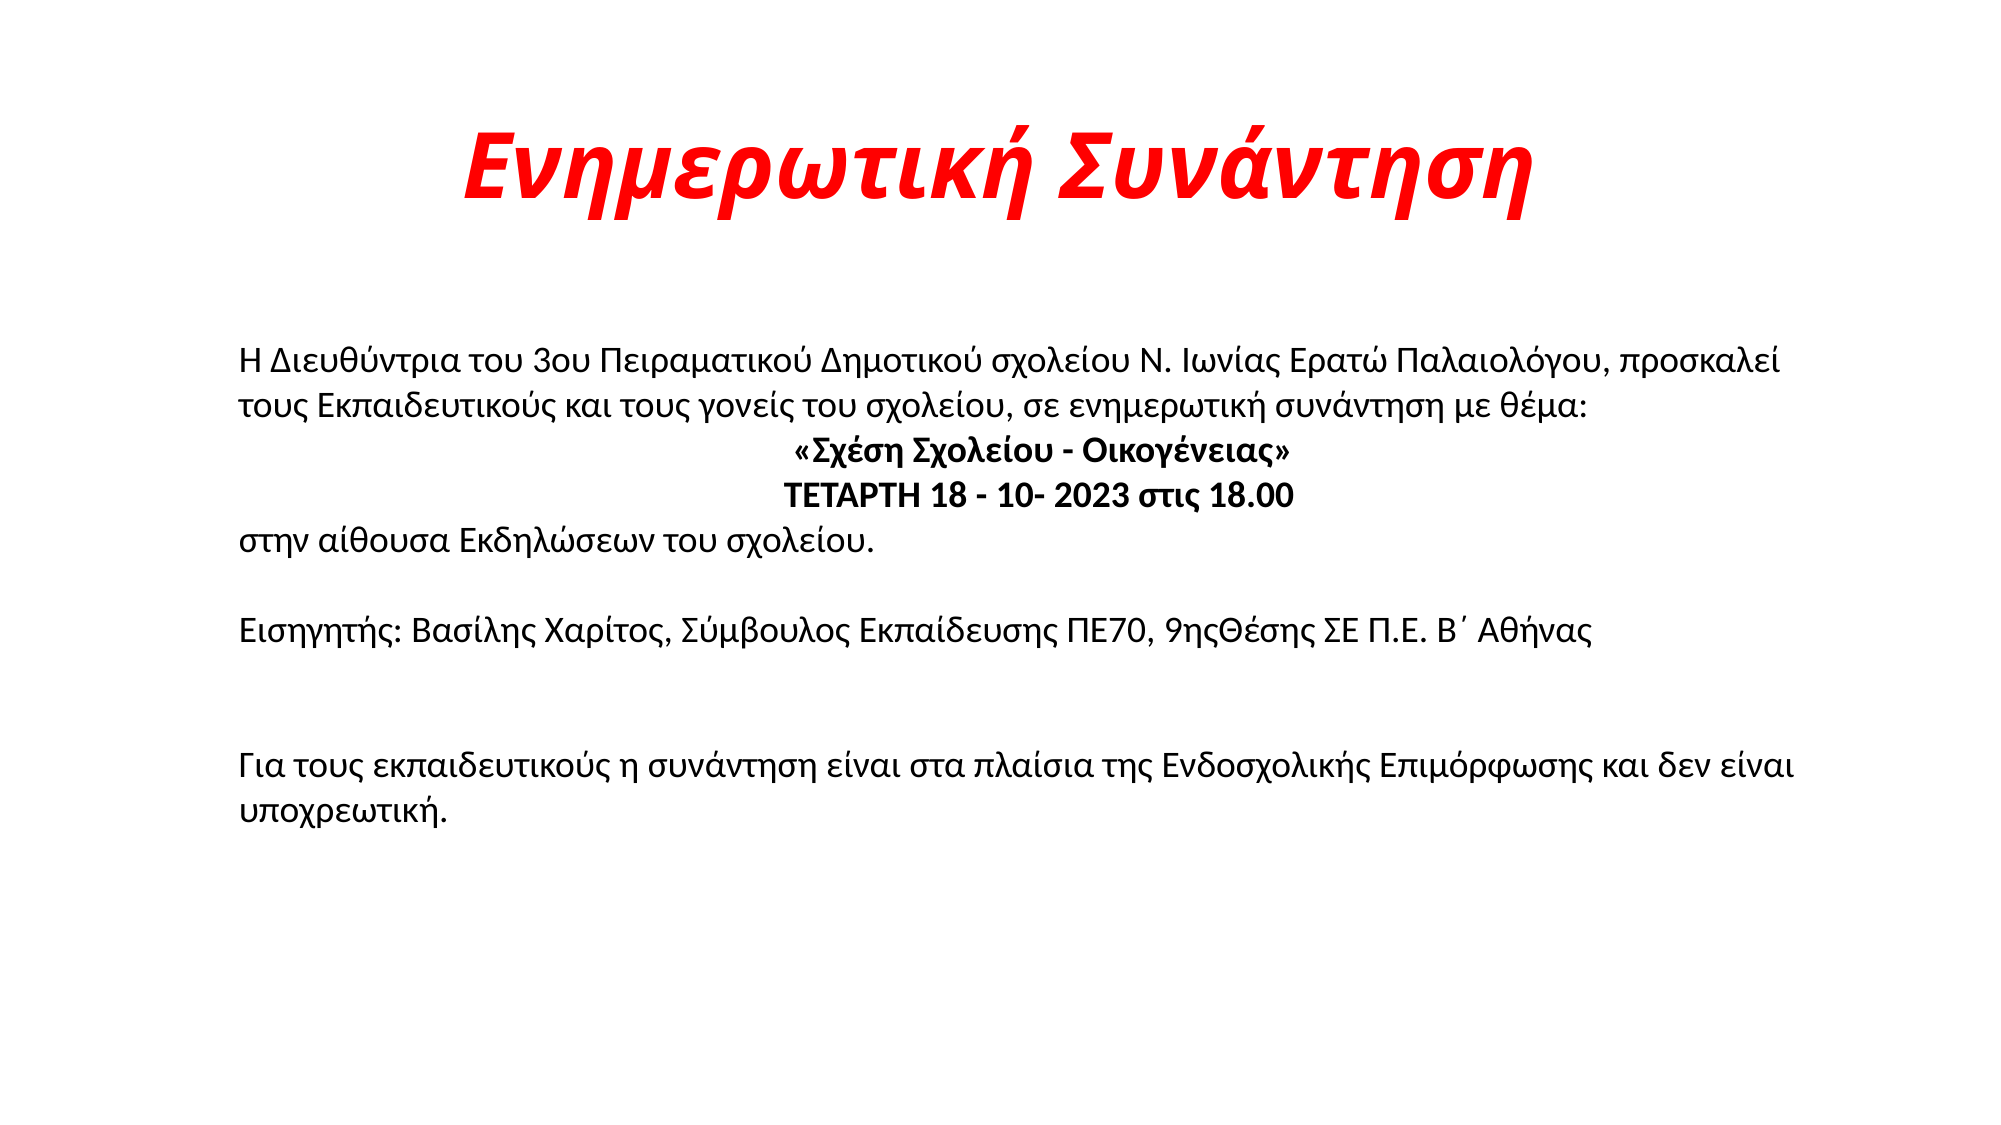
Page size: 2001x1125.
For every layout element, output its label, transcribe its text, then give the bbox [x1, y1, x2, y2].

text_box Η Διευθύντρια του 3ου Πειραματικού Δημοτικού σχολείου Ν. Ιωνίας Ερατώ Παλαιολόγου, προσκαλεί τους Εκπαιδευτικούς και τους γονείς του σχολείου, σε ενημερωτική συνάντηση με θέμα: «Σχέση Σχολείου - Οικογένειας» ΤΕΤΑΡΤΗ 18 - 10- 2023 στις 18.00 στην αίθουσα Εκδηλώσεων του σχολείου. Εισηγητής: Βασίλης Χαρίτος, Σύμβουλος Εκπαίδευσης ΠΕ70, 9ηςΘέσης ΣΕ Π.Ε. Β΄ Αθήνας Για τους εκπαιδευτικούς η συνάντηση είναι στα πλαίσια της Ενδοσχολικής Επιμόρφωσης και δεν είναι υποχρεωτική. [224, 327, 1863, 838]
title Ενημερωτική Συνάντηση [137, 59, 1863, 278]
